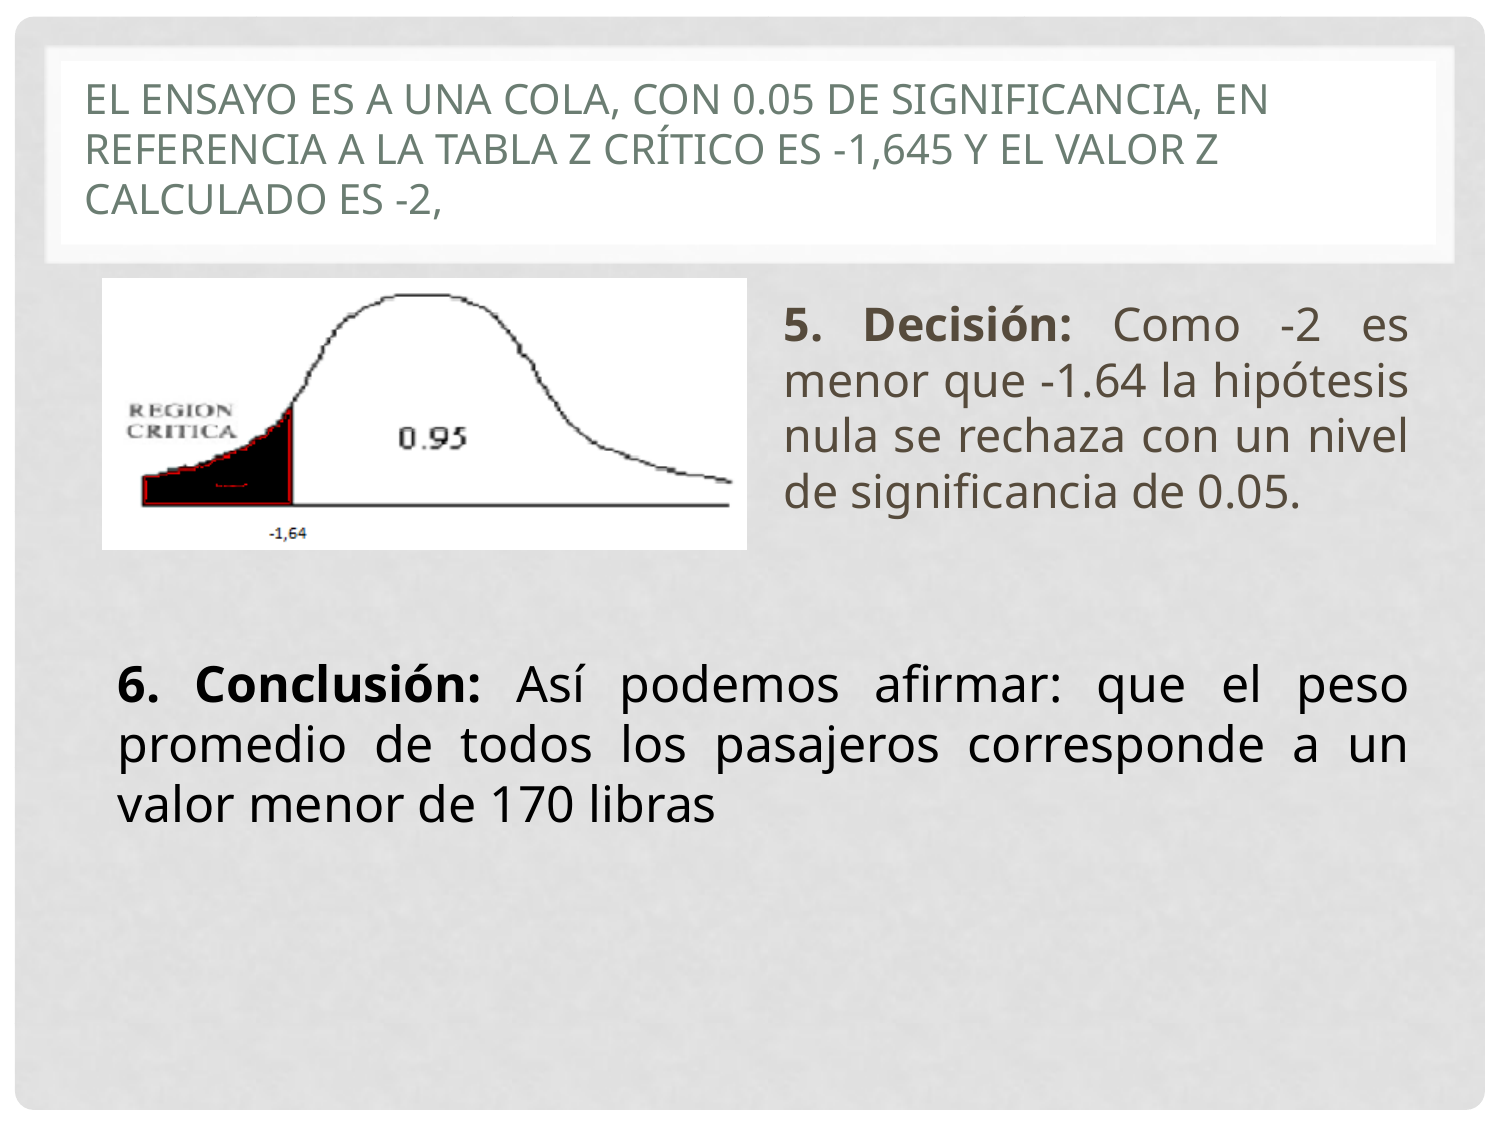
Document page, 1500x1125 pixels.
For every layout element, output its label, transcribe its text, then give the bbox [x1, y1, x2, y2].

picture [102, 278, 747, 550]
list 5. Decisión: Como -2 es menor que -1.64 la hipótesis nula se rechaza con un nivel de significancia de 0.05. [750, 287, 1425, 563]
text_box 6. Conclusión: Así podemos afirmar: que el peso promedio de todos los pasajeros corresponde a un valor menor de 170 libras [102, 645, 1425, 910]
title El ensayo es a una cola, con 0.05 de significancia, en referencia a la tabla z crítico es -1,645 y el valor z calculado es -2, [69, 66, 1425, 279]
